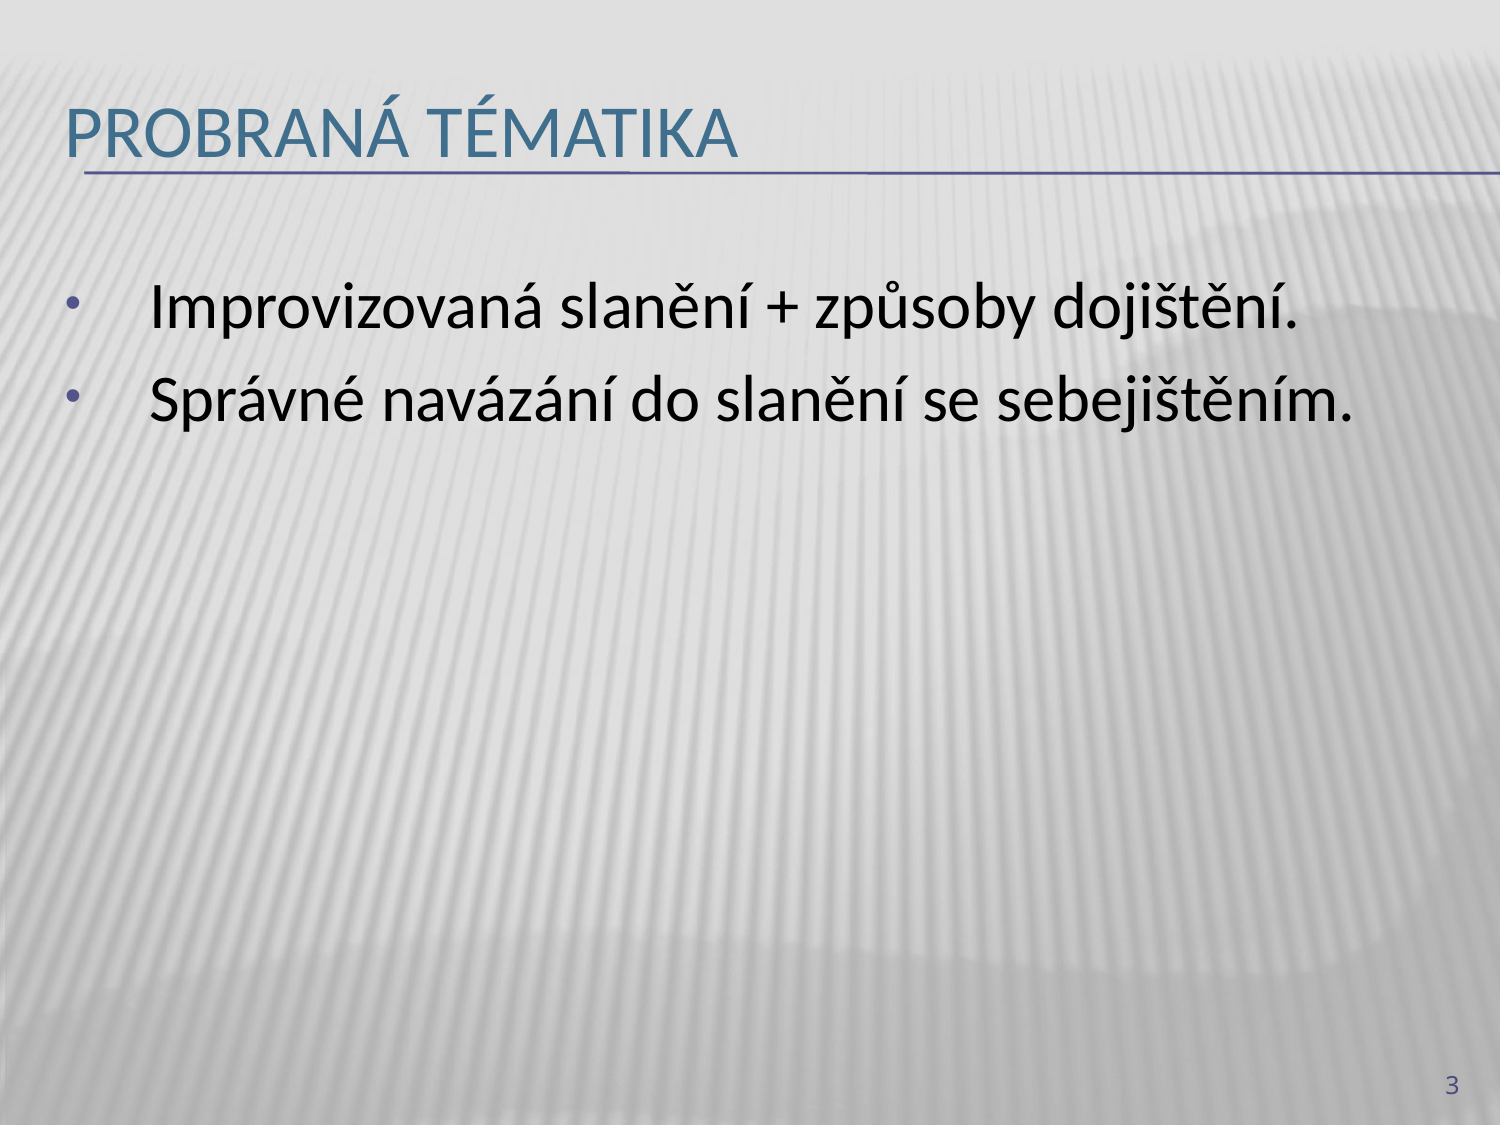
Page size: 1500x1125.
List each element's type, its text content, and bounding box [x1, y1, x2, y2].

list Improvizovaná slanění + způsoby dojištění. Správné navázání do slanění se sebejištěním. [50, 254, 1475, 998]
slide_number 3 [1350, 1061, 1475, 1103]
title Probraná tématika [50, 75, 1475, 173]
